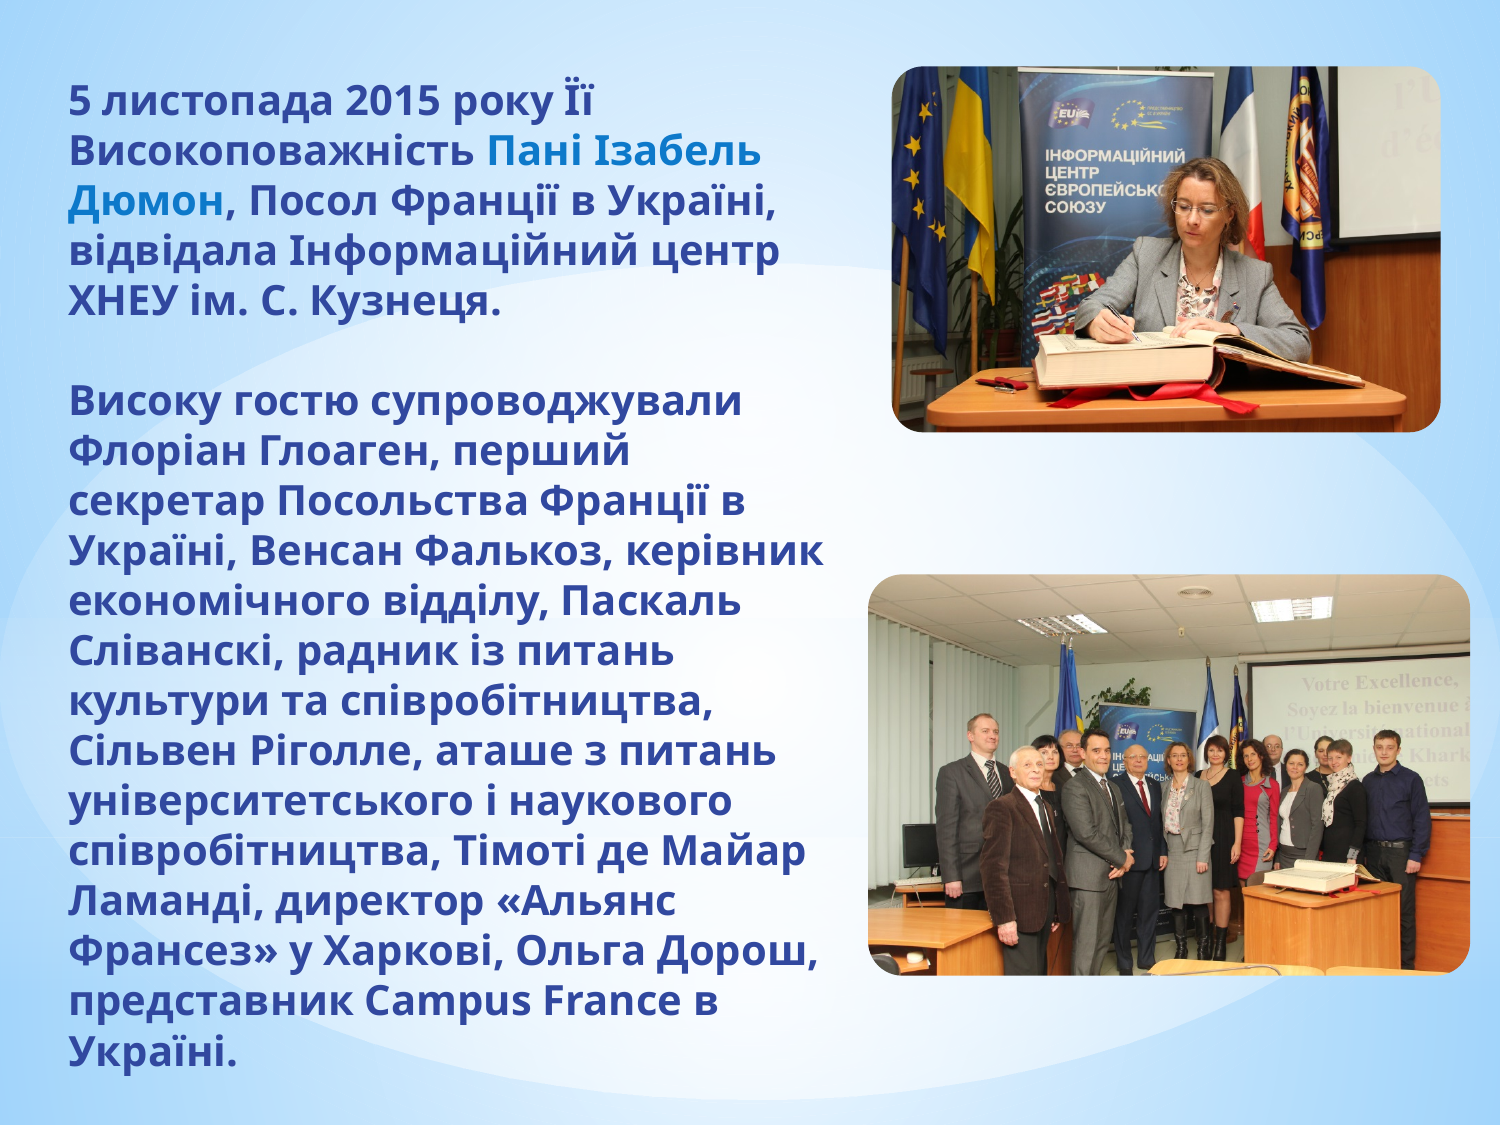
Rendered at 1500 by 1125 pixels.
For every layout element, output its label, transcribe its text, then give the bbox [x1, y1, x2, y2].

title 5 листопада 2015 року Її Високоповажність Пані Ізабель Дюмон, Посол Франції в Україні, відвідала Інформаційний центр ХНЕУ ім. С. Кузнеця. Високу гостю супроводжували Флоріан Глоаген, перший секретар Посольства Франції в Україні, Венсан Фалькоз, керівник економічного відділу, Паскаль Сліванскі, радник із питань культури та співробітництва, Сільвен Ріголле, аташе з питань університетського і наукового співробітництва, Тімоті де Майар Ламанді, директор «Альянс Франсез» у Харкові, Ольга Дорош, представник Campus France в Україні. [53, 66, 845, 1059]
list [867, 574, 1471, 976]
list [891, 66, 1441, 433]
